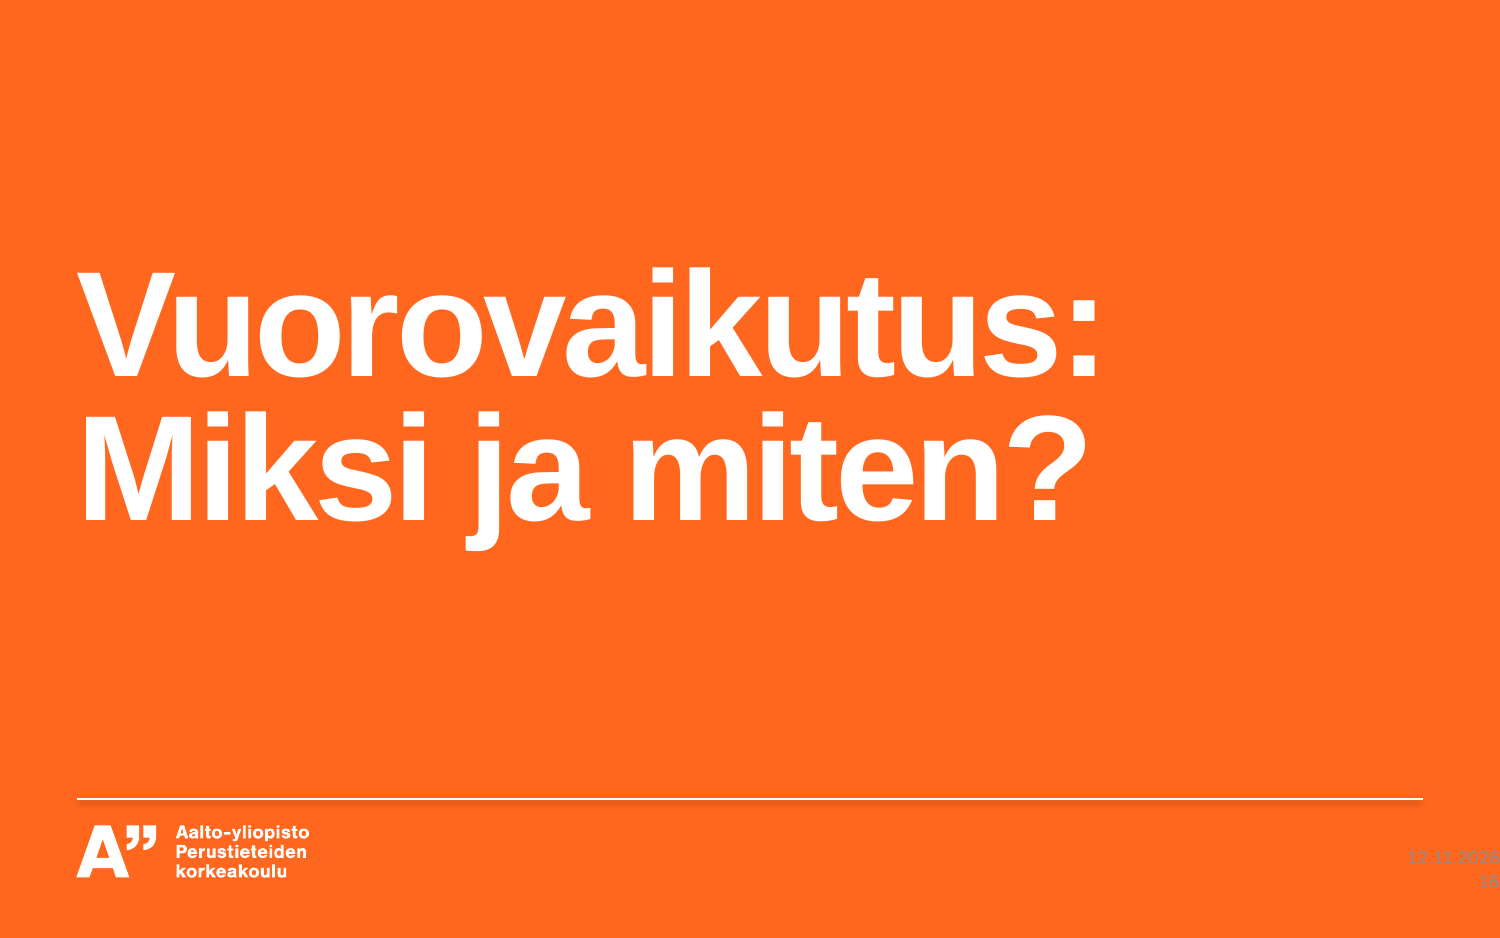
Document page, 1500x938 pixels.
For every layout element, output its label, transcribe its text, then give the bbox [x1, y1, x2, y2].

title Vuorovaikutus: Miksi ja miten? [76, 261, 1424, 622]
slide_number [906, 844, 1500, 870]
slide_number 16 [906, 870, 1500, 893]
